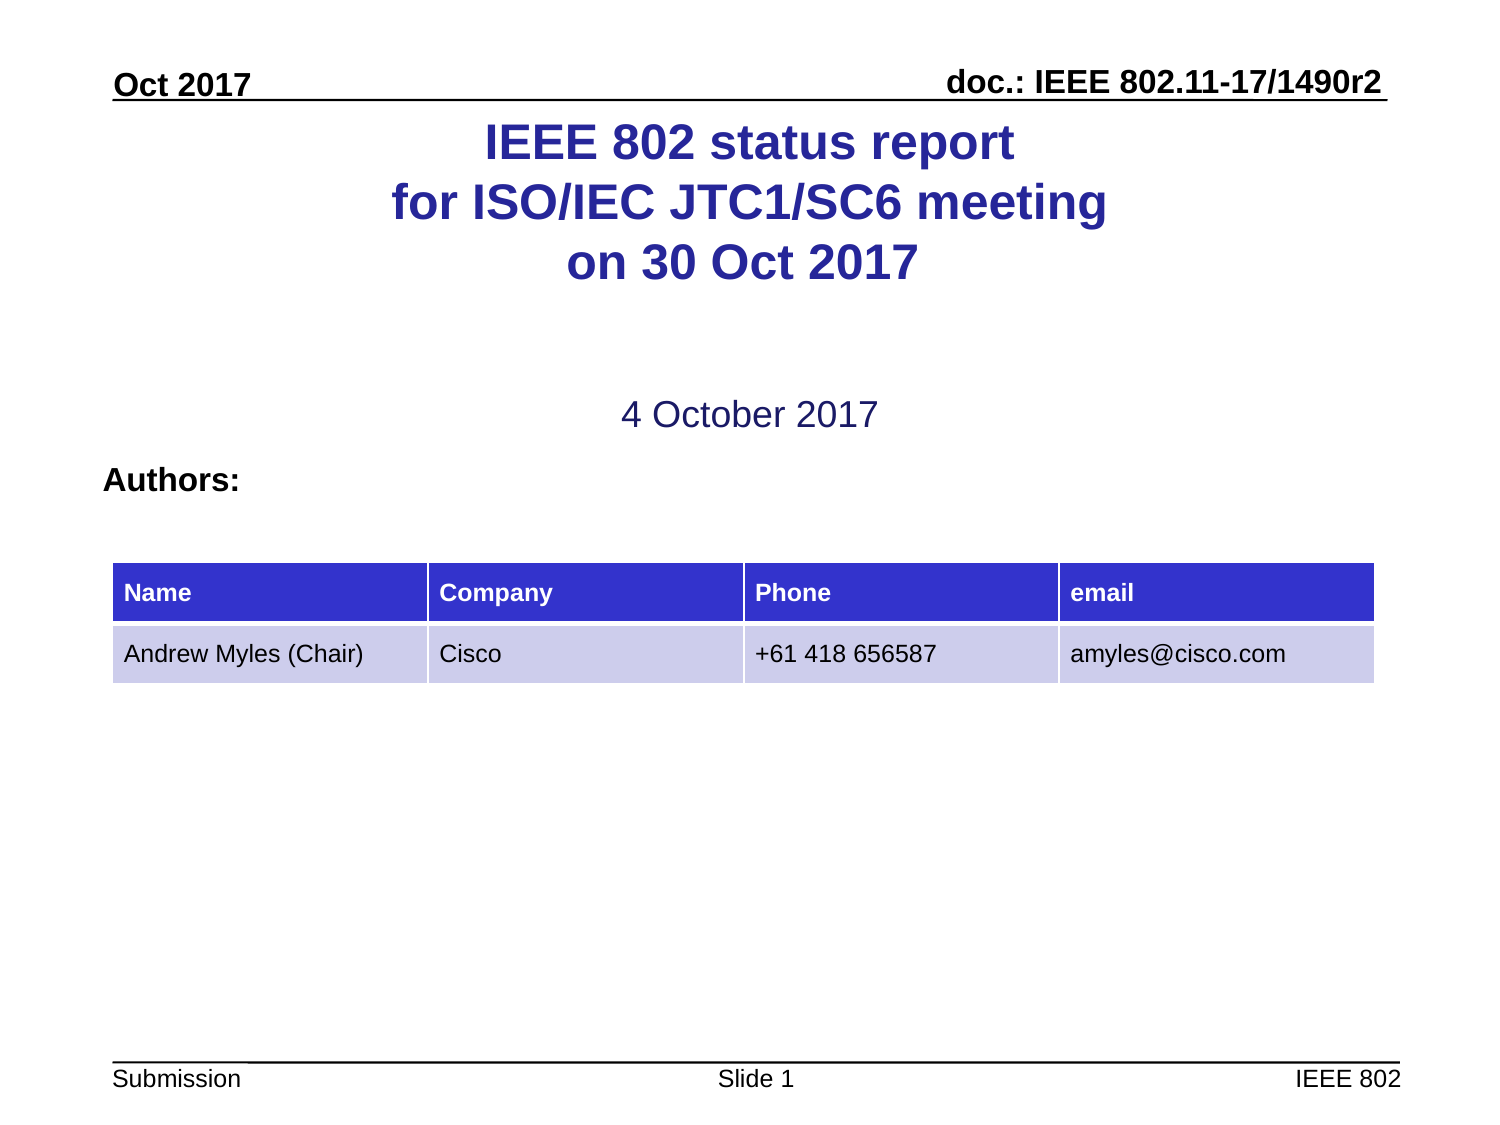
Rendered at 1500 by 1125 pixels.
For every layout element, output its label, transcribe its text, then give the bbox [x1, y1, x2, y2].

list 4 October 2017 [112, 382, 1388, 445]
table_cell Andrew Myles (Chair) [113, 626, 427, 683]
footer IEEE 802 [1294, 1061, 1402, 1093]
table_header email [1060, 563, 1374, 621]
table_header Phone [745, 563, 1058, 621]
table_cell +61 418 656587 [745, 626, 1058, 683]
title IEEE 802 status report for ISO/IEC JTC1/SC6 meeting on 30 Oct 2017 [112, 112, 1388, 288]
slide_number Slide 1 [709, 1061, 803, 1093]
text_box Authors: [87, 450, 325, 513]
table_header Name [113, 563, 427, 621]
table_cell amyles@cisco.com [1060, 626, 1374, 683]
table_header Company [429, 563, 743, 621]
table_cell Cisco [429, 626, 743, 683]
